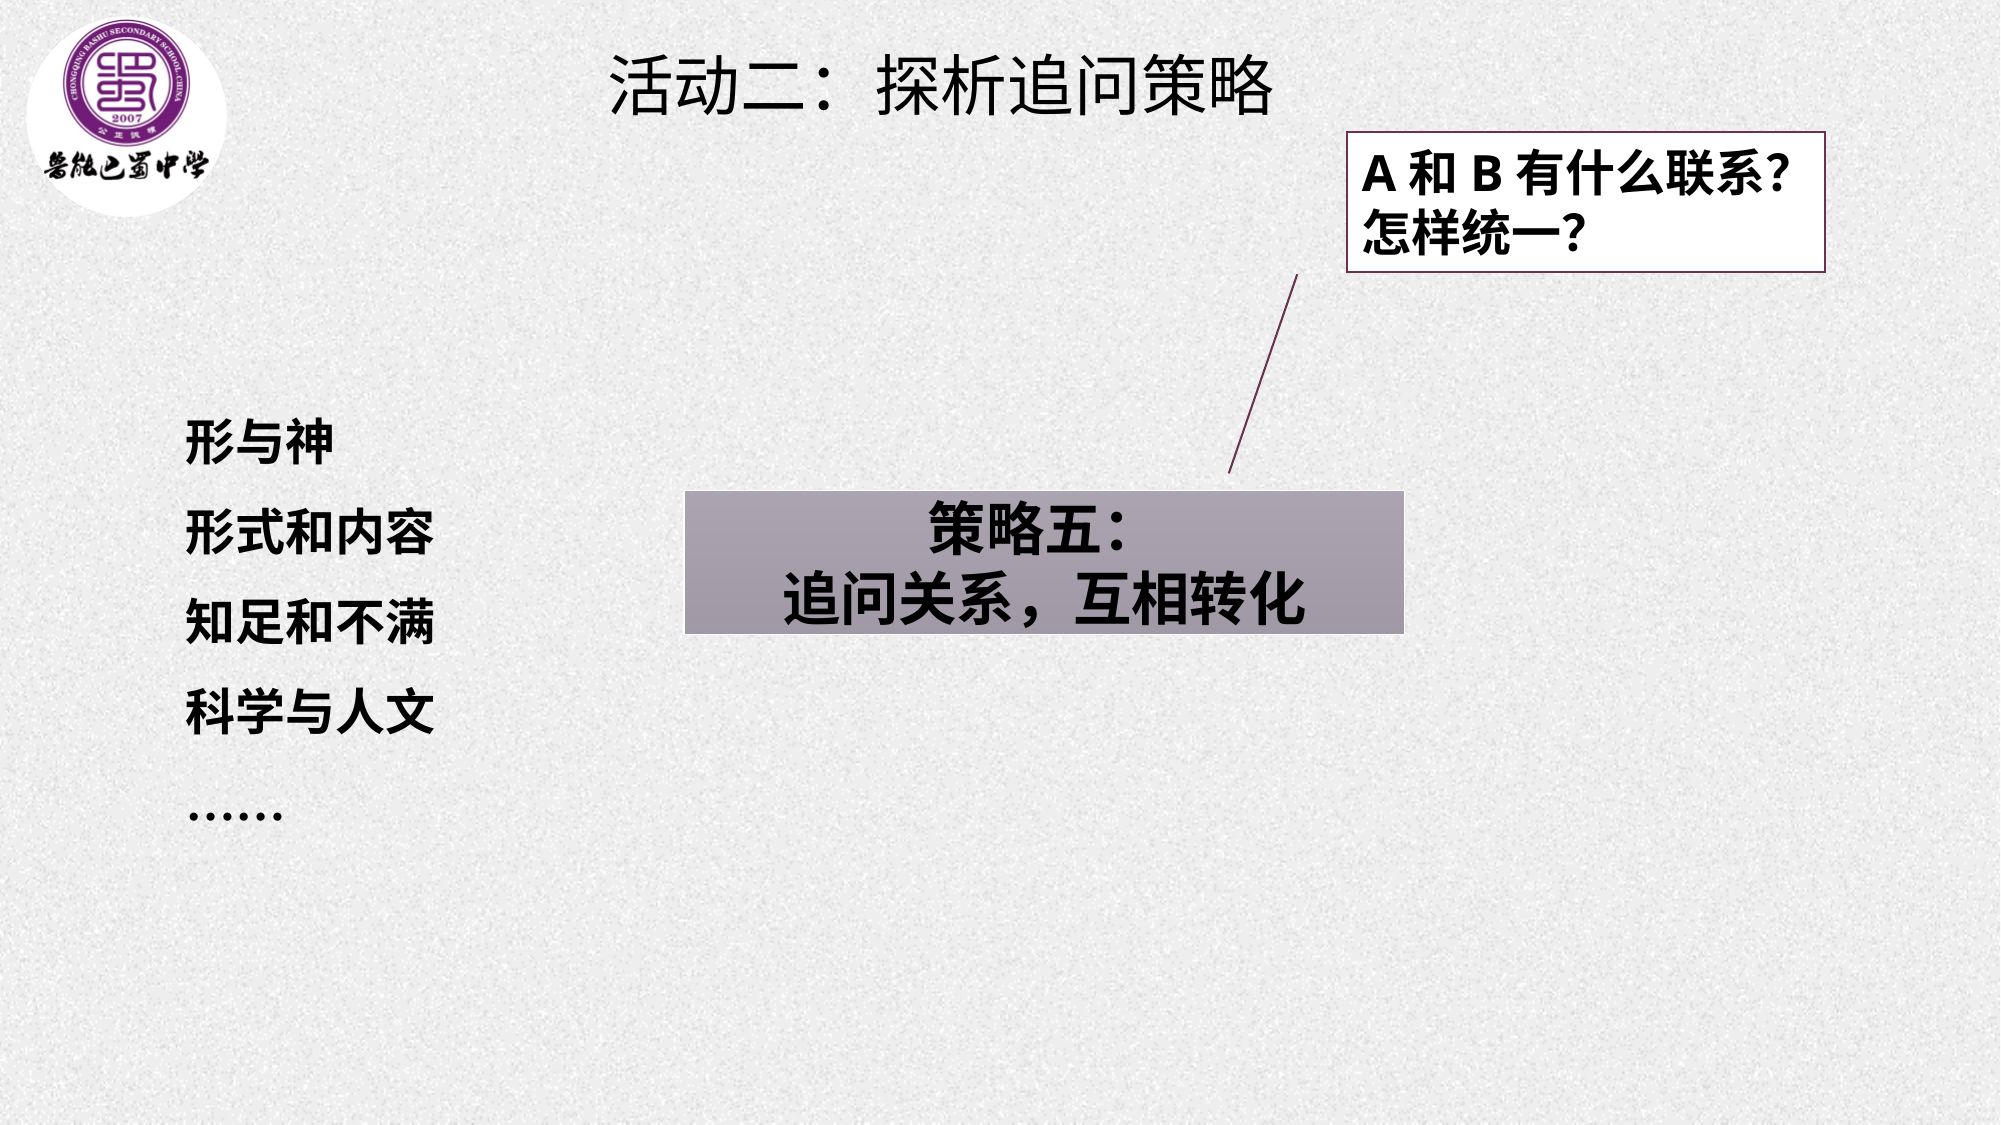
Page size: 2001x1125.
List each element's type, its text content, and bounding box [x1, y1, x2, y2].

text_box 活动二：探析追问策略 [592, 36, 1408, 132]
text_box 形与神 形式和内容 知足和不满 科学与人文 …… [126, 373, 501, 839]
text_box 策略五： 追问关系，互相转化 [683, 490, 1405, 635]
picture [0, 0, 2001, 1125]
text_box A和B有什么联系？怎样统一？ [1346, 132, 1825, 272]
